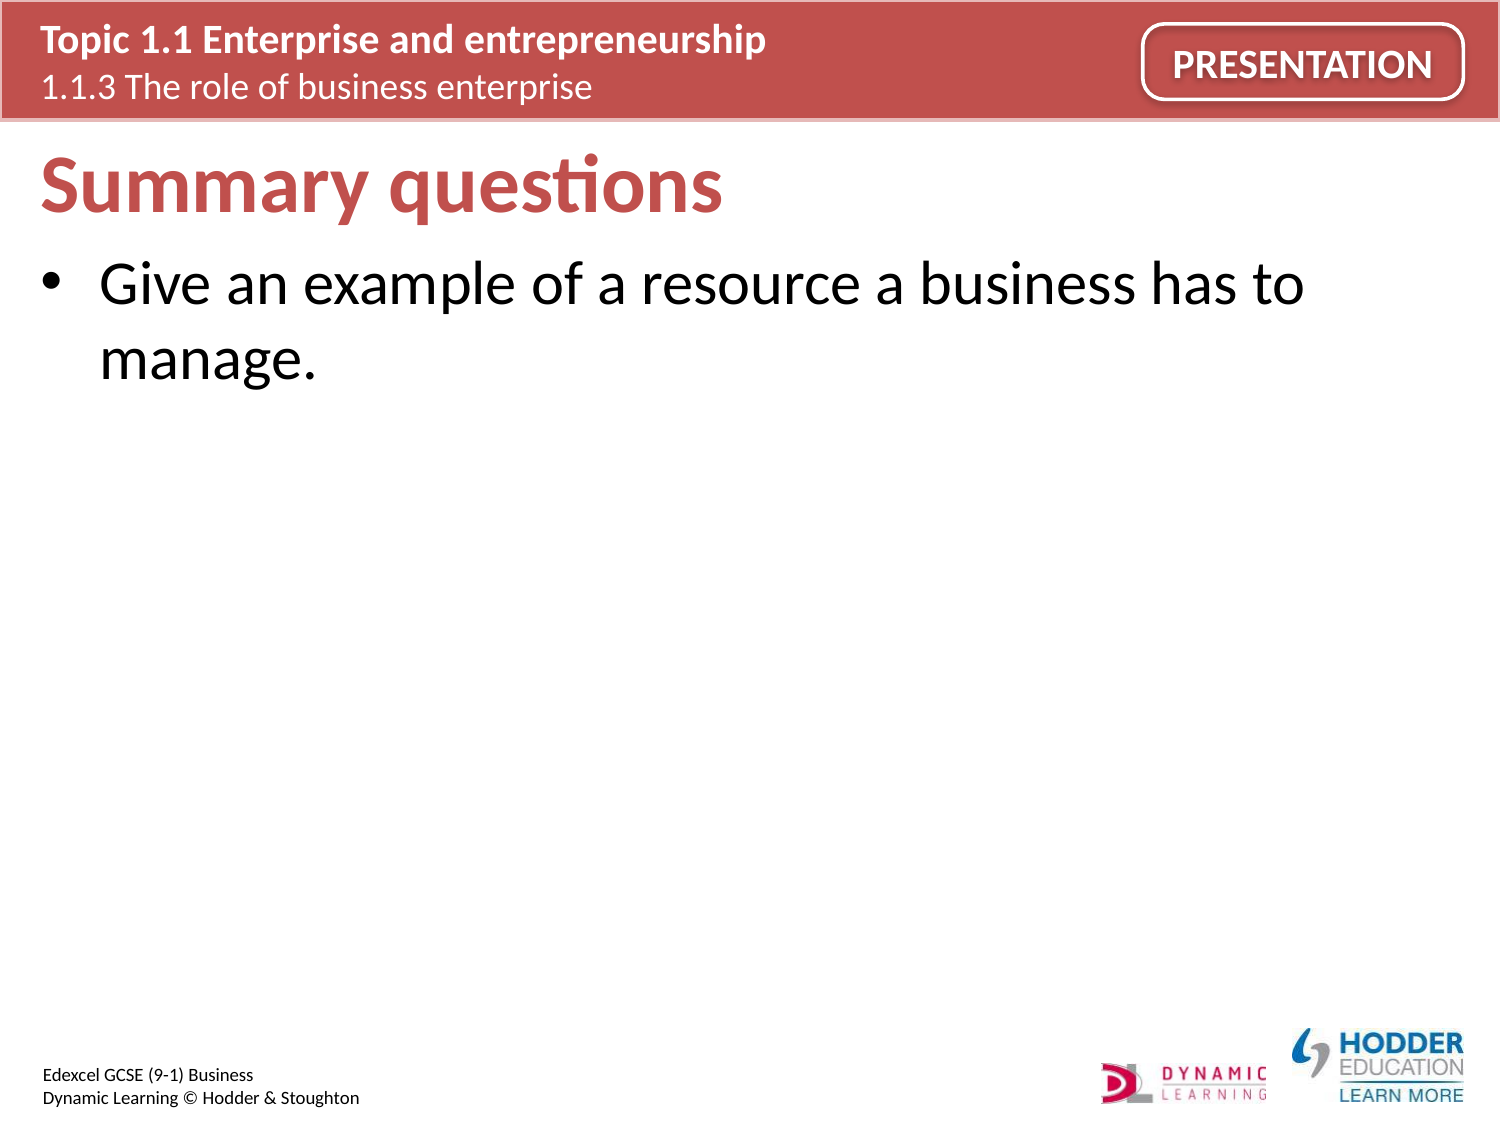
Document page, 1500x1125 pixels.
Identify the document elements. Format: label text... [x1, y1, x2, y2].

list Give an example of a resource a business has to manage. [25, 234, 1404, 1052]
picture [1292, 1028, 1464, 1102]
title Summary questions [25, 121, 1464, 234]
picture [1101, 1063, 1266, 1104]
